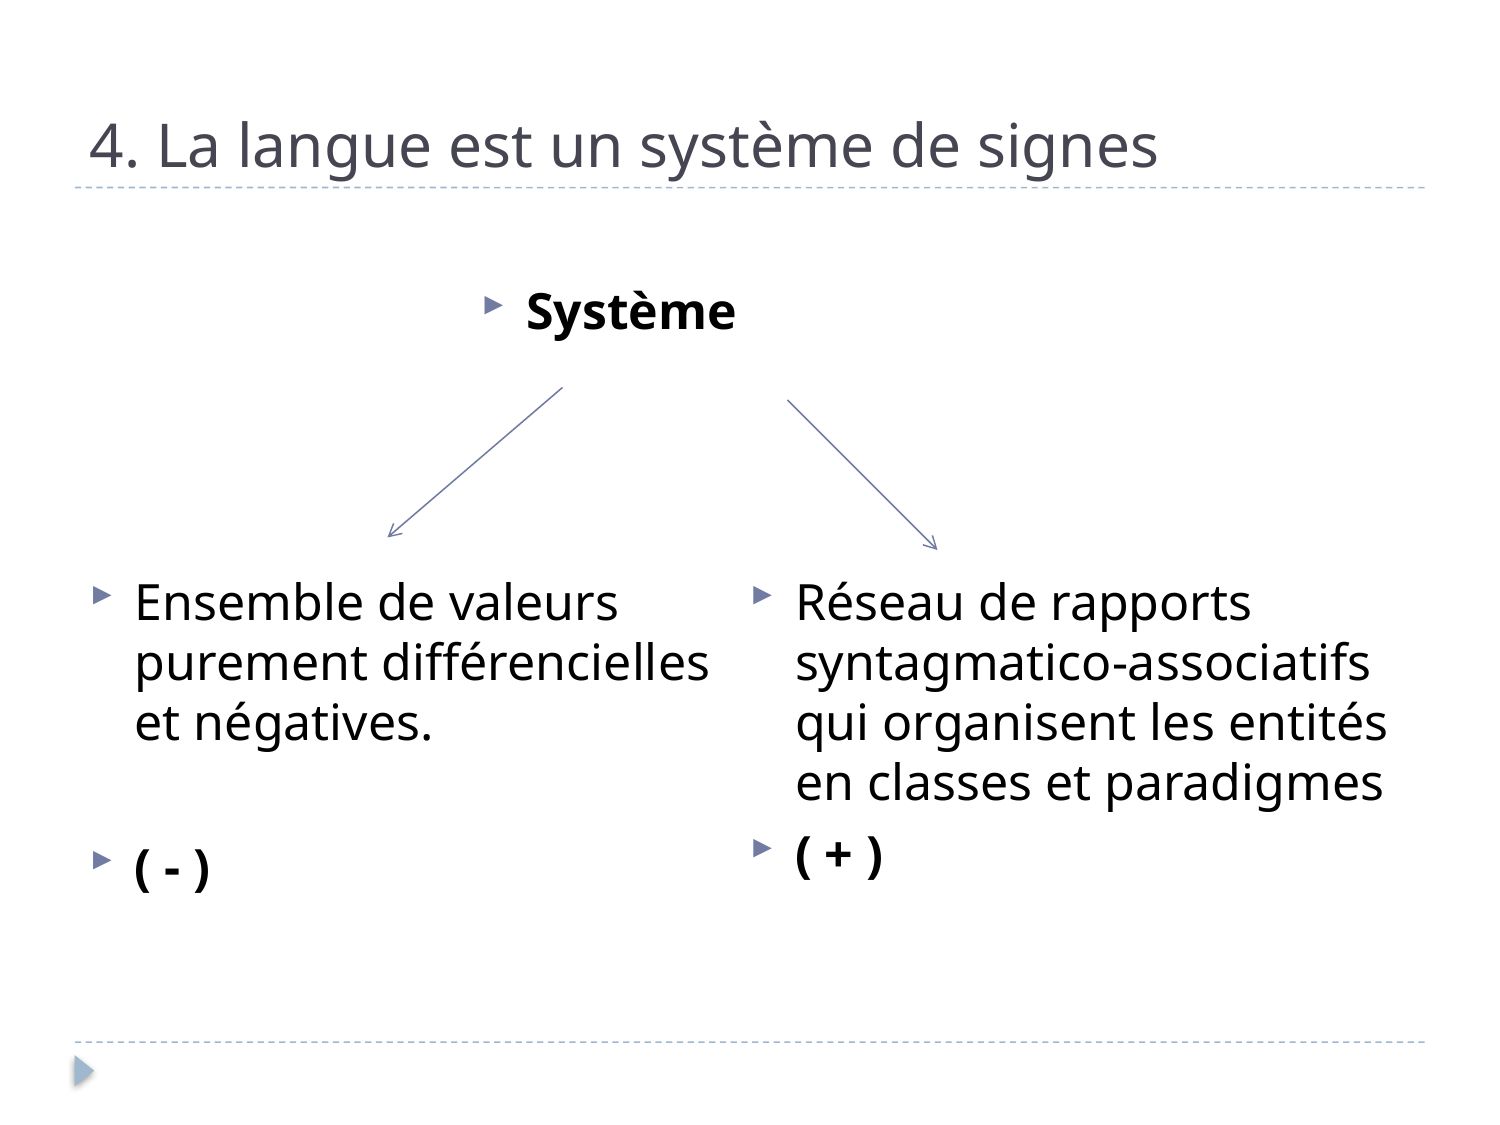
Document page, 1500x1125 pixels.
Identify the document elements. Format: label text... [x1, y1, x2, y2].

list Système Ensemble de valeurs purement différencielles et négatives. ( - ) Réseau de rapports syntagmatico-associatifs qui organisent les entités en classes et paradigmes ( + ) [75, 200, 1425, 1010]
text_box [787, 399, 938, 551]
title 4. La langue est un système de signes [75, 24, 1425, 188]
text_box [387, 387, 563, 538]
